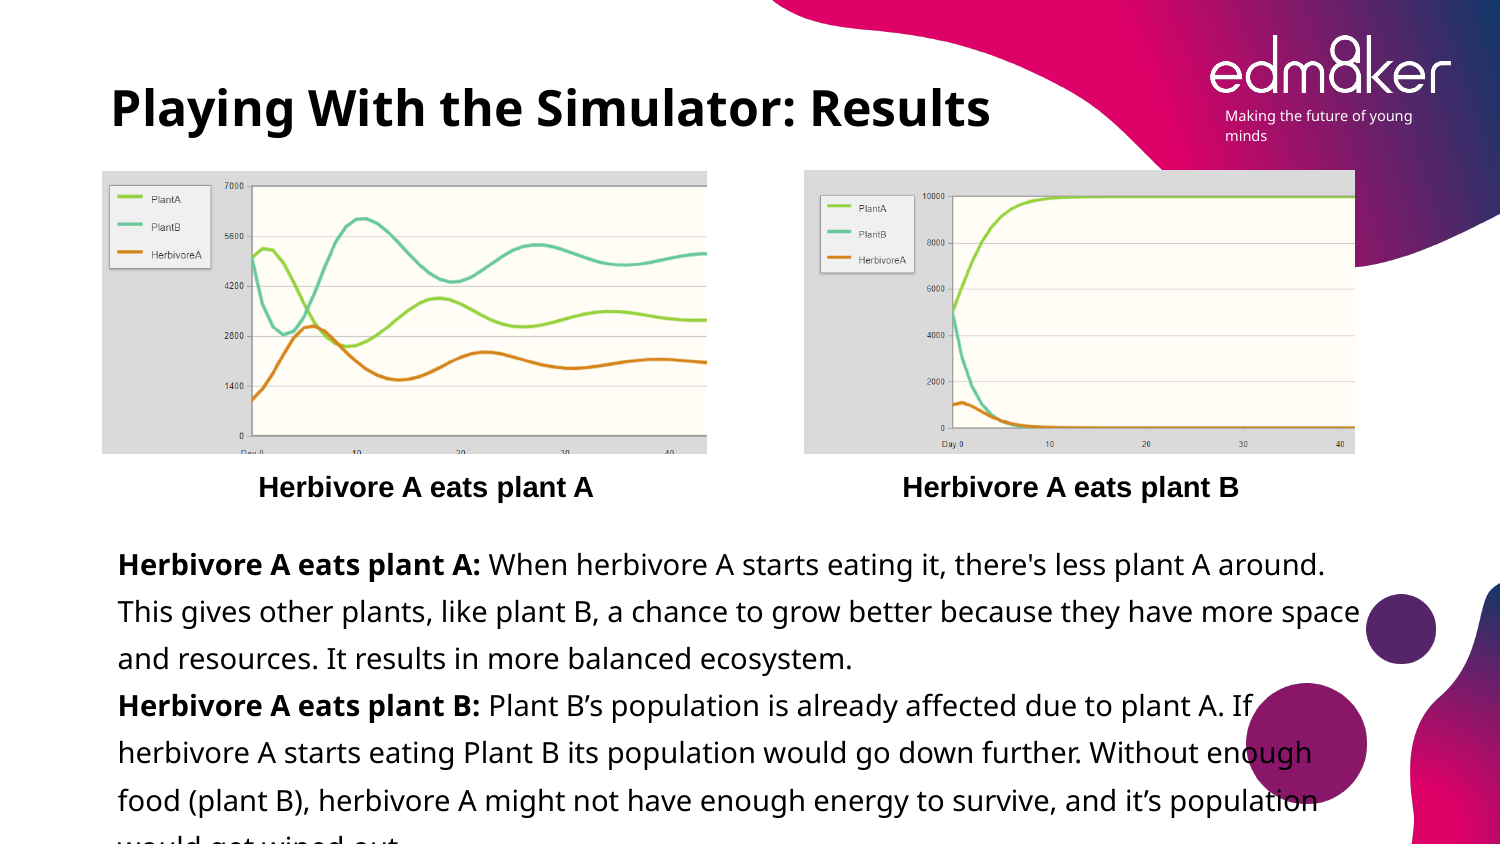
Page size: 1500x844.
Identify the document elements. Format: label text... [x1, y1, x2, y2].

title Playing With the Simulator: Results [82, 61, 1155, 190]
text_box Herbivore A eats plant A: When herbivore A starts eating it, there's less plant A around. This gives other plants, like plant B, a chance to grow better because they have more space and resources. It results in more balanced ecosystem. Herbivore A eats plant B: Plant B’s population is already affected due to plant A. If herbivore A starts eating Plant B its population would go down further. Without enough food (plant B), herbivore A might not have enough energy to survive, and it’s population would get wiped out. [102, 518, 1391, 844]
picture [752, 0, 1500, 454]
text_box Herbivore A eats plant A [235, 462, 663, 511]
picture [1391, 560, 1500, 844]
picture [102, 171, 707, 454]
text_box Herbivore A eats plant B [880, 462, 1355, 511]
